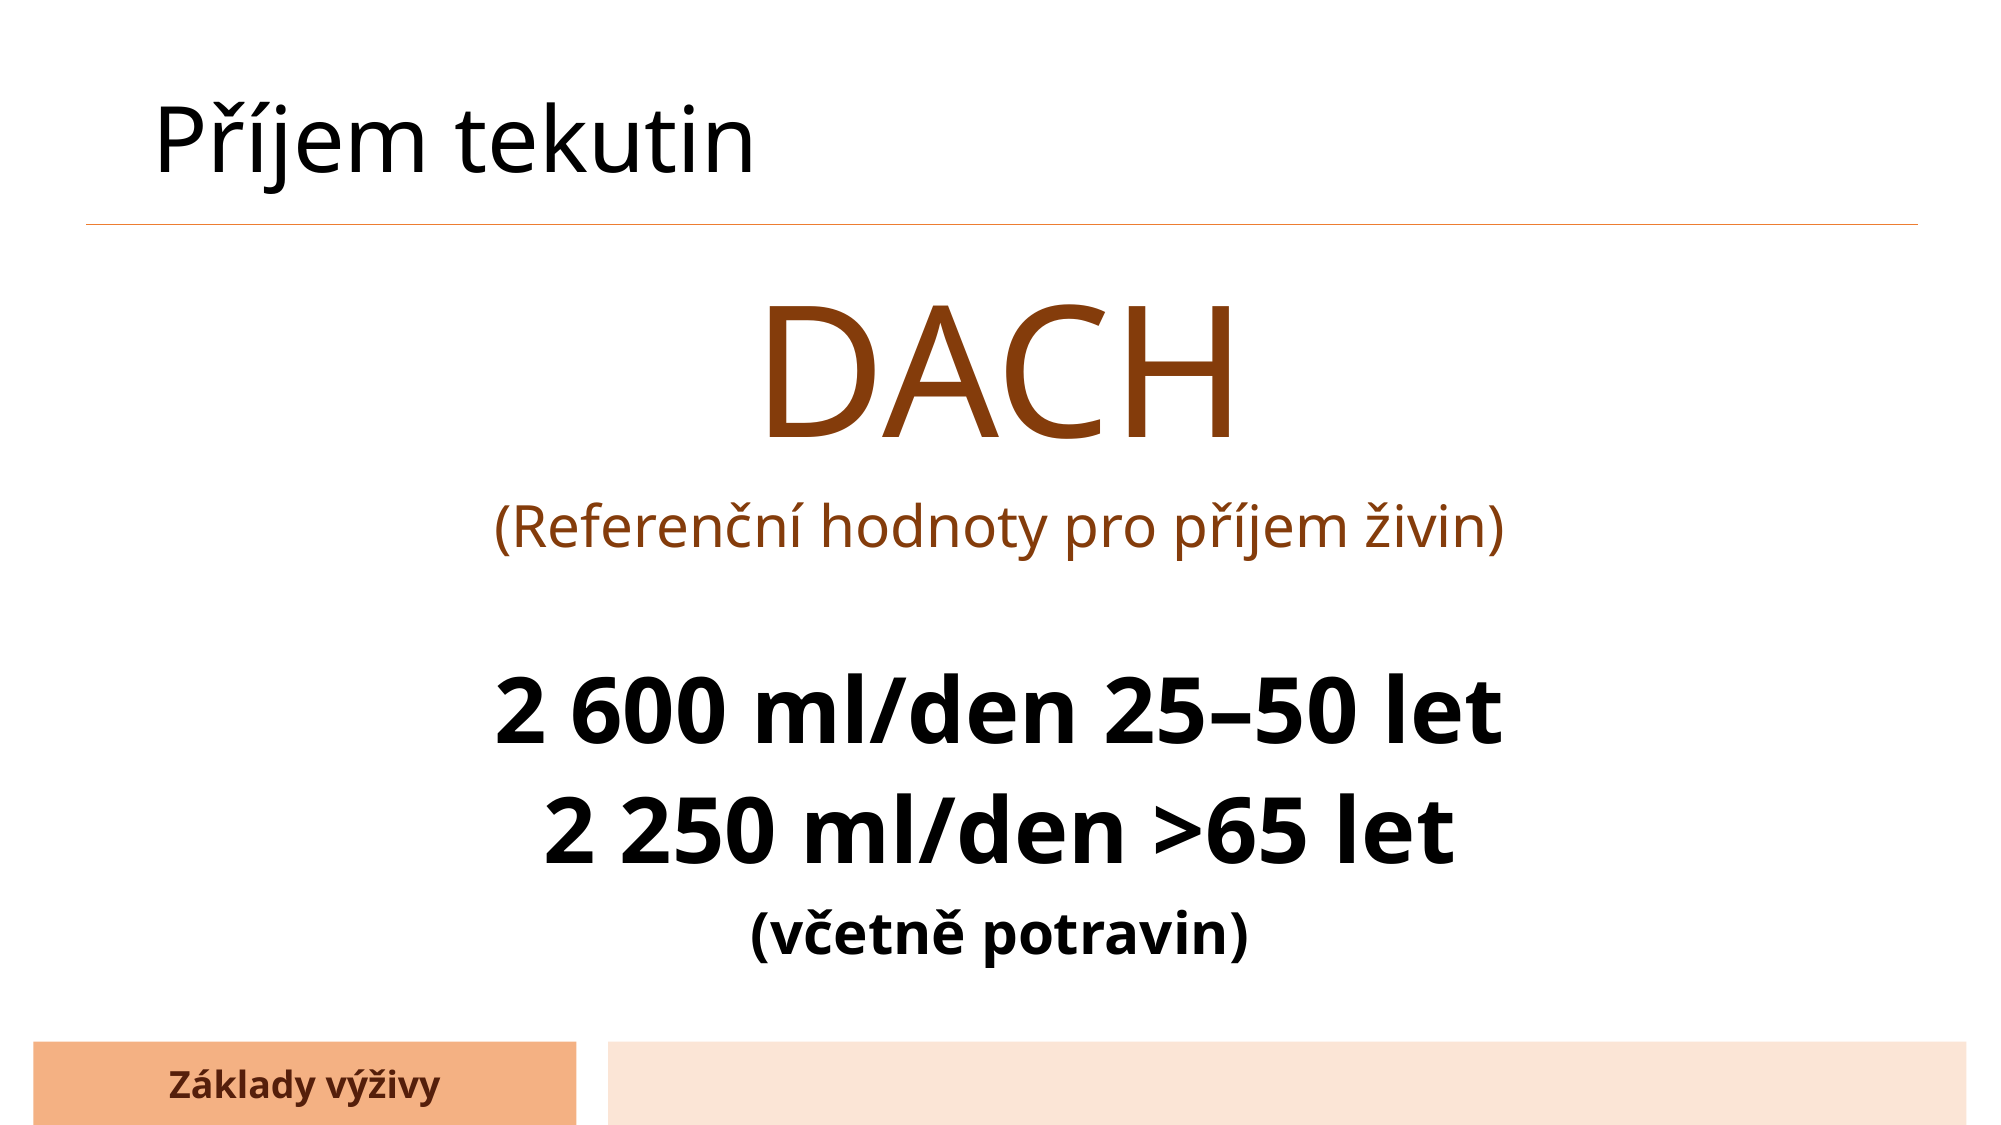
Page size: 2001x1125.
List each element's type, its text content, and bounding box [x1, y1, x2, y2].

title Příjem tekutin [137, 59, 1863, 227]
footer Základy výživy [150, 1053, 460, 1114]
list DACH (Referenční hodnoty pro příjem živin) 2 600 ml/den 25–50 let 2 250 ml/den >65 let (včetně potravin) [137, 271, 1863, 1097]
